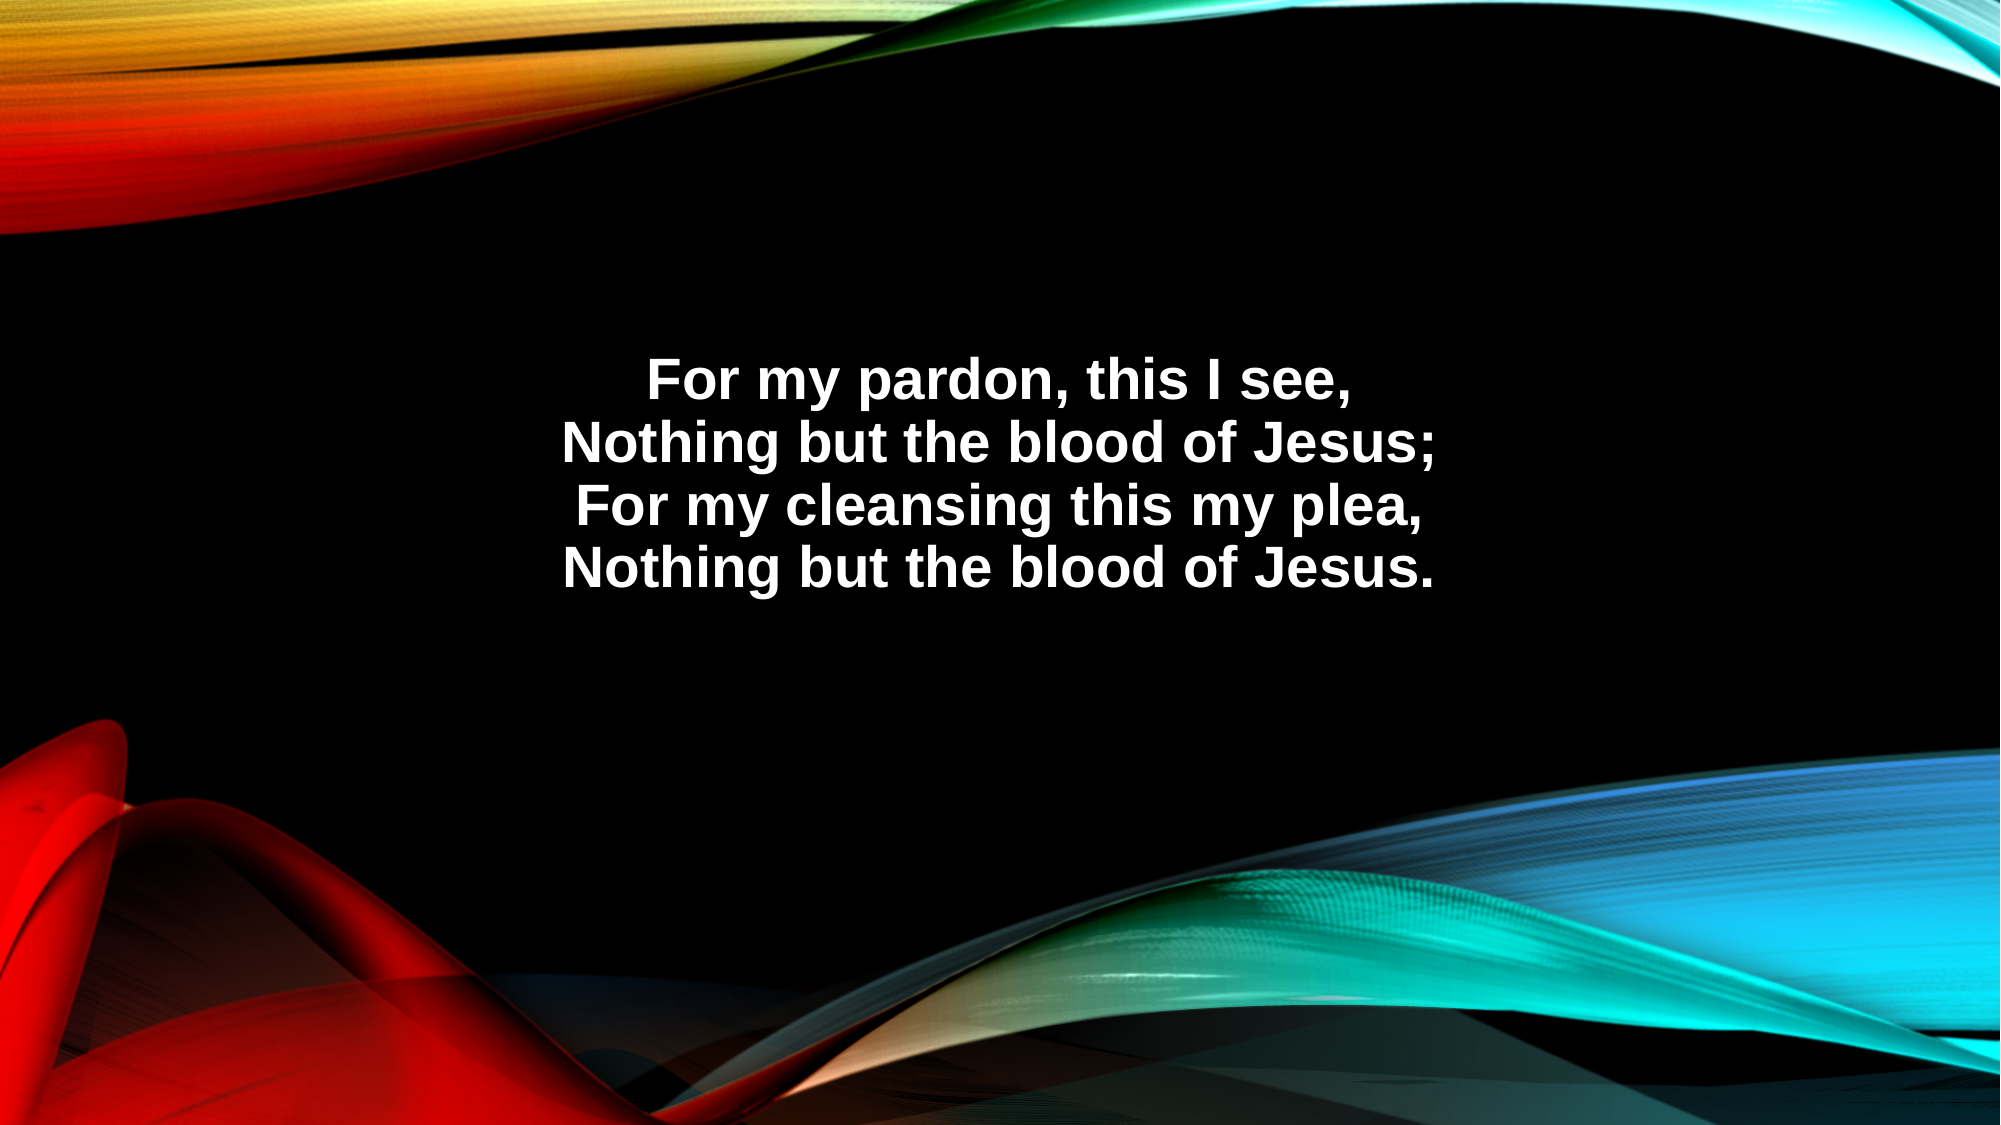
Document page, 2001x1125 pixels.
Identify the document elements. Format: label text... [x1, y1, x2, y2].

subtitle For my pardon, this I see, Nothing but the blood of Jesus; For my cleansing this my plea, Nothing but the blood of Jesus. [0, 0, 2000, 1125]
